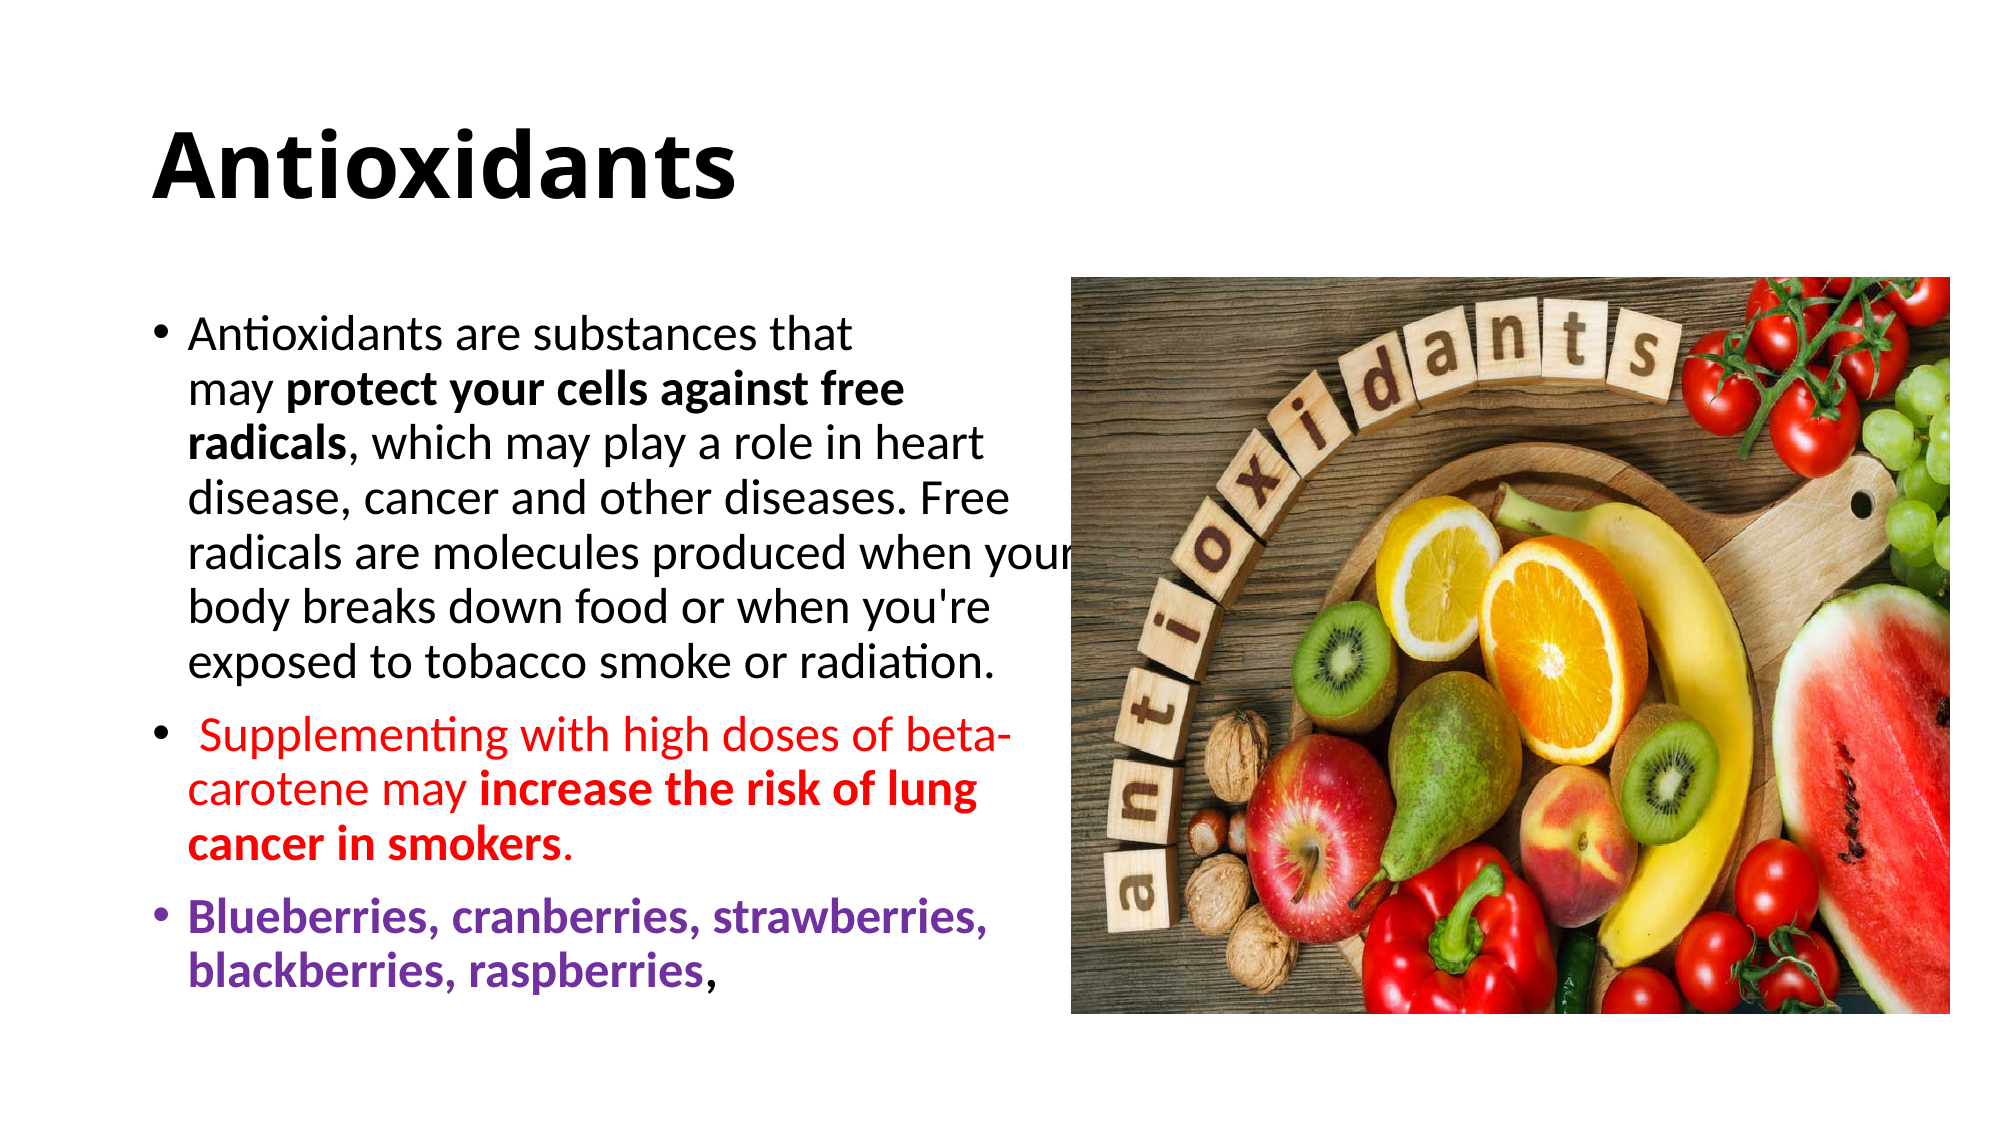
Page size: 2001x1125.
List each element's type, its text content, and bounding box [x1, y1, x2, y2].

title Antioxidants [137, 59, 1863, 278]
list Antioxidants are substances that may protect your cells against free radicals, which may play a role in heart disease, cancer and other diseases. Free radicals are molecules produced when your body breaks down food or when you're exposed to tobacco smoke or radiation. Supplementing with high doses of beta-carotene may increase the risk of lung cancer in smokers. Blueberries, cranberries, strawberries, blackberries, raspberries, [137, 299, 1071, 1014]
picture [1071, 277, 1950, 1014]
